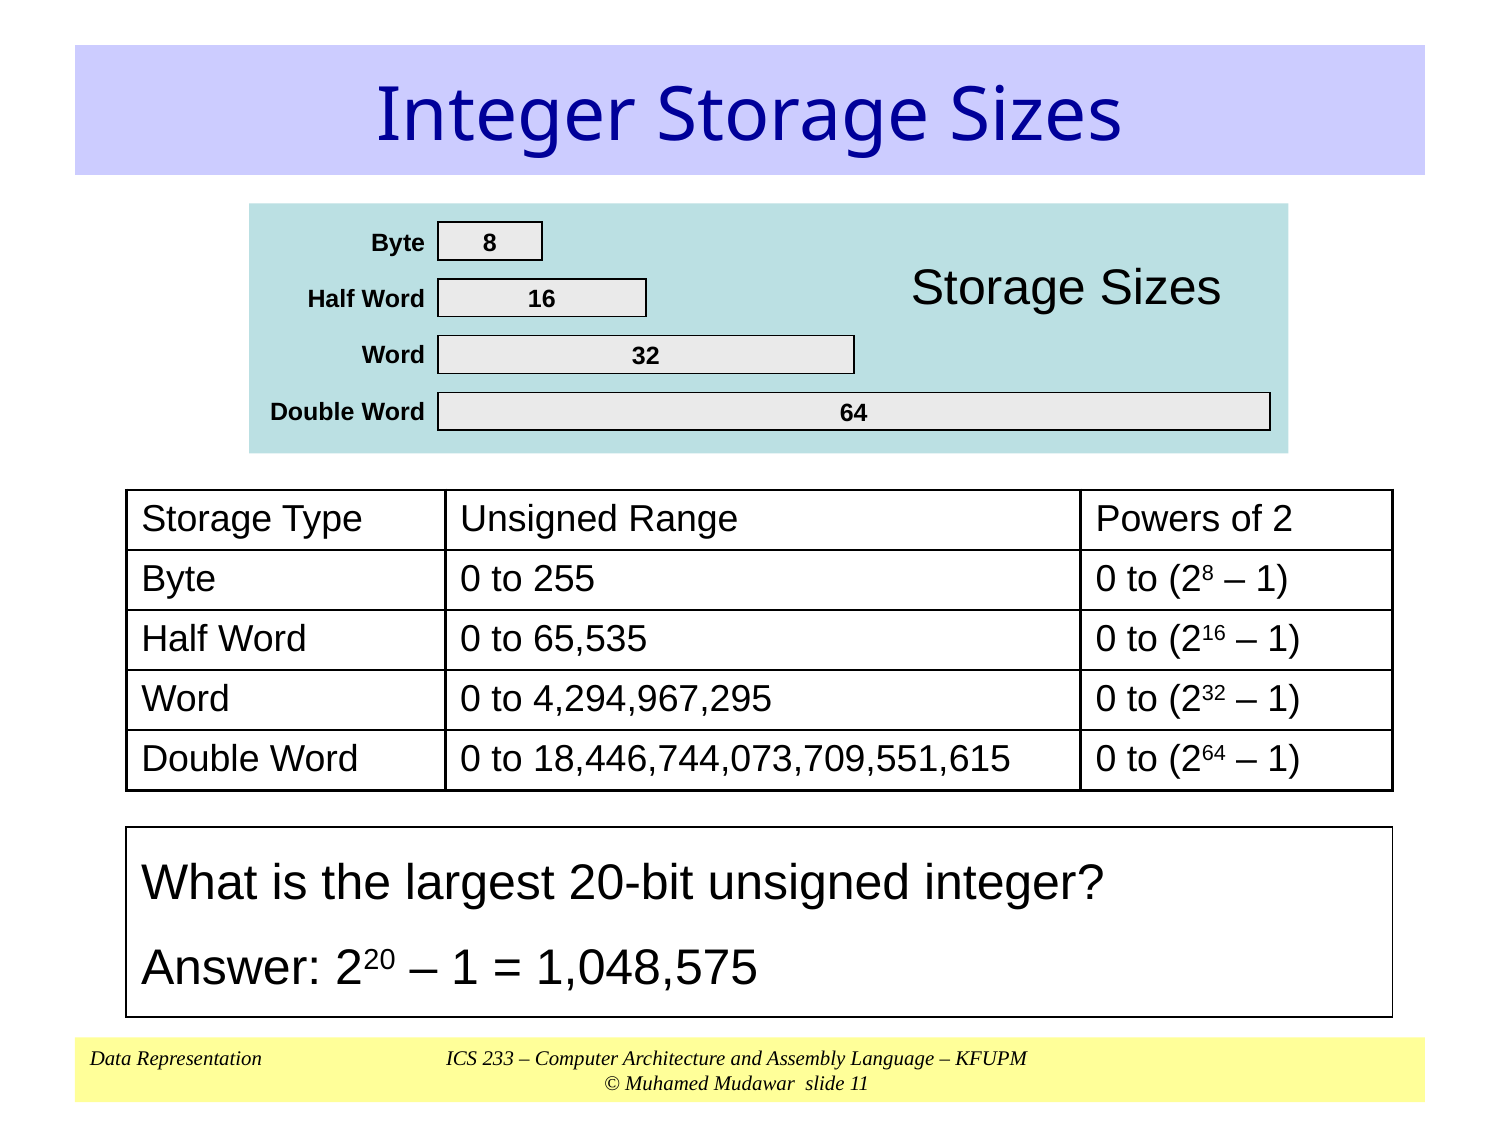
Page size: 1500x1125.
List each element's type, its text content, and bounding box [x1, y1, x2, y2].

table_cell 0 to (28 – 1) [1082, 551, 1391, 609]
title Integer Storage Sizes [75, 45, 1425, 175]
table_cell 0 to 4,294,967,295 [447, 671, 1079, 729]
text_box What is the largest 20-bit unsigned integer? Answer: 220 – 1 = 1,048,575 [126, 827, 1393, 1017]
table_cell 0 to 65,535 [447, 611, 1079, 669]
table_cell Word [128, 671, 444, 729]
table_header Storage Type [128, 491, 444, 549]
table_cell 0 to (216 – 1) [1082, 611, 1391, 669]
table_cell 0 to (232 – 1) [1082, 671, 1391, 729]
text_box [249, 203, 1289, 454]
table_cell 0 to 18,446,744,073,709,551,615 [447, 731, 1079, 789]
table_header Unsigned Range [447, 491, 1079, 549]
table_cell Double Word [128, 731, 444, 789]
table_header Powers of 2 [1082, 491, 1391, 549]
table_cell 0 to (264 – 1) [1082, 731, 1391, 789]
table_cell 0 to 255 [447, 551, 1079, 609]
table_cell Half Word [128, 611, 444, 669]
table_cell Byte [128, 551, 444, 609]
